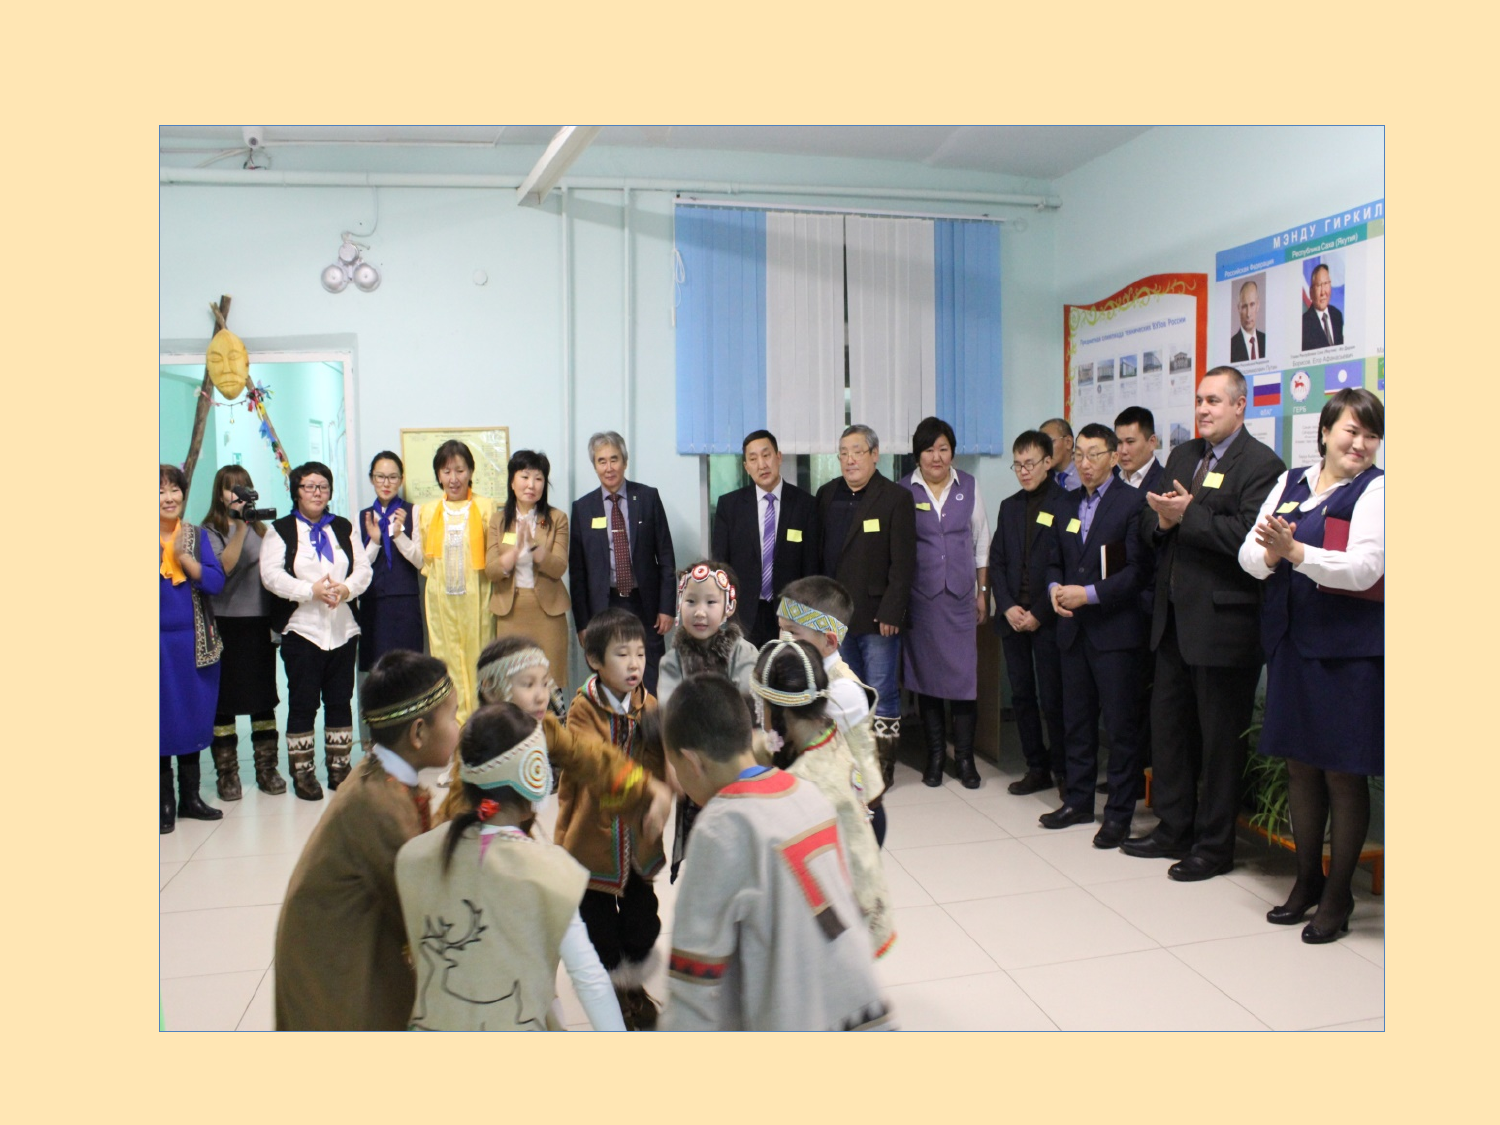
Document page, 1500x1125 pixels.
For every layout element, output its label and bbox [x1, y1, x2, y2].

list [159, 125, 1385, 1032]
